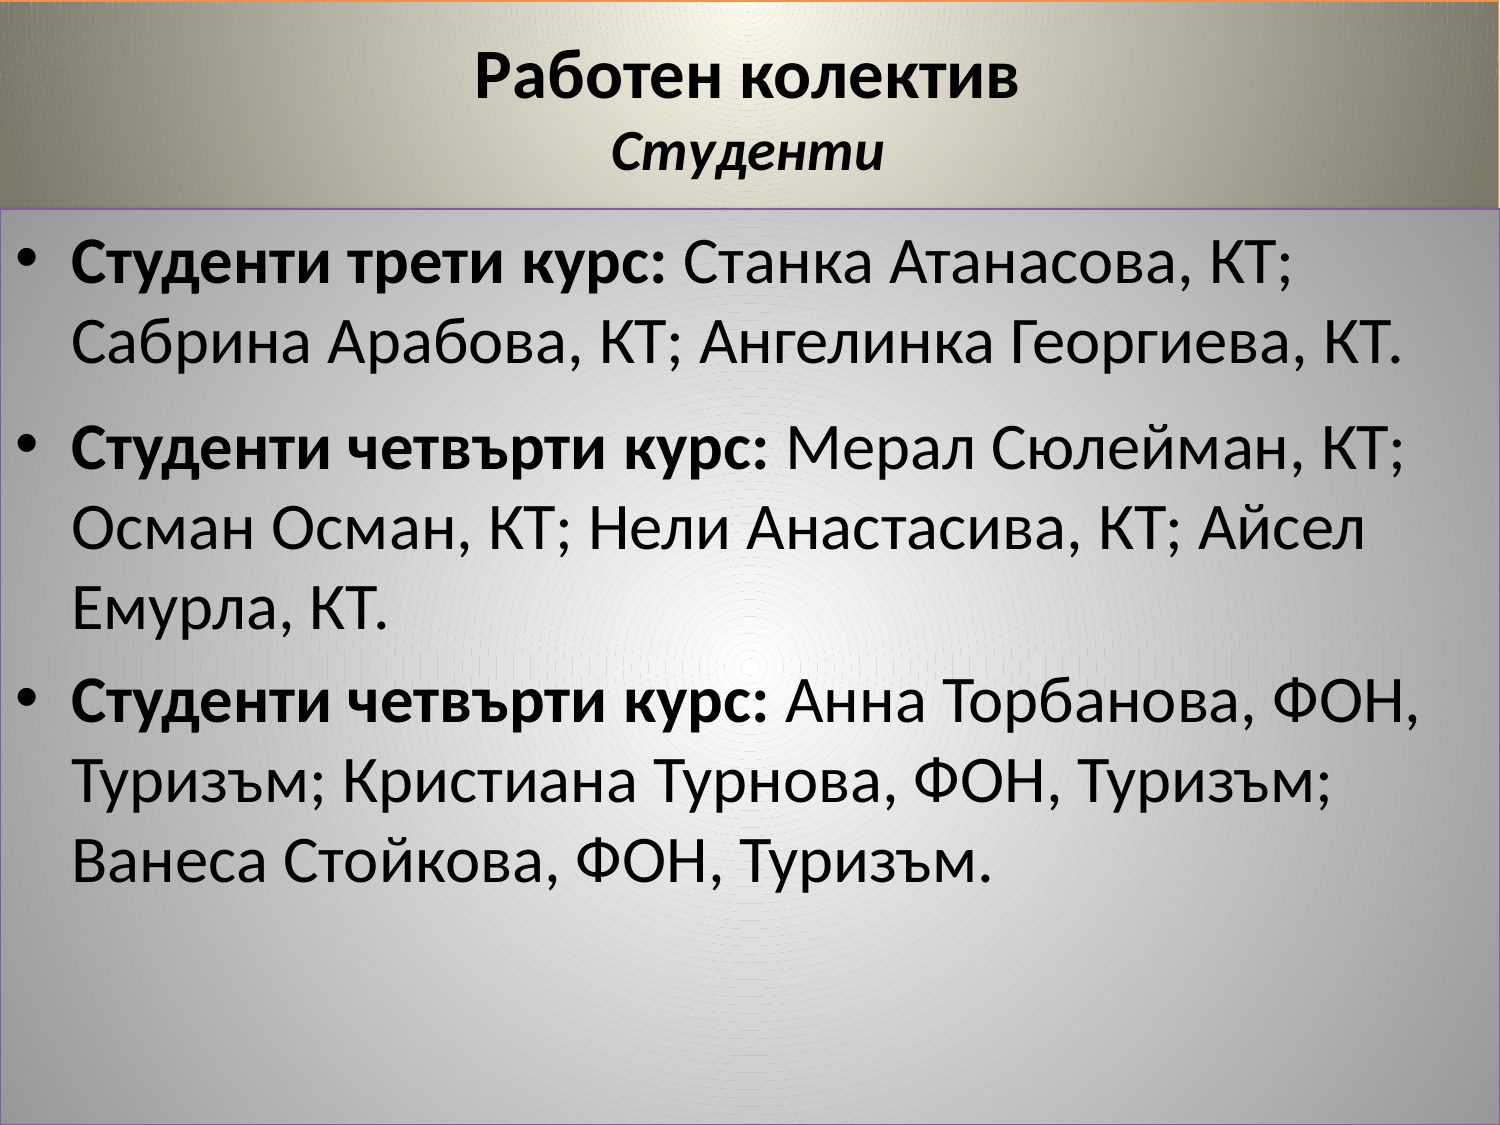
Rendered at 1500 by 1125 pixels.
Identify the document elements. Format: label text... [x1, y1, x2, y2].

title Работен колектив Студенти [0, 0, 1499, 207]
list Студенти трети курс: Станка Атанасова, КТ; Сабрина Арабова, КТ; Ангелинка Георгиева, КТ. Студенти четвърти курс: Мерал Сюлейман, КТ; Осман Осман, КТ; Нели Анастасива, КТ; Айсел Емурла, КТ. Студенти четвърти курс: Анна Торбанова, ФОН, Туризъм; Кристиана Турнова, ФОН, Туризъм; Ванеса Стойкова, ФОН, Туризъм. [0, 208, 1500, 1125]
